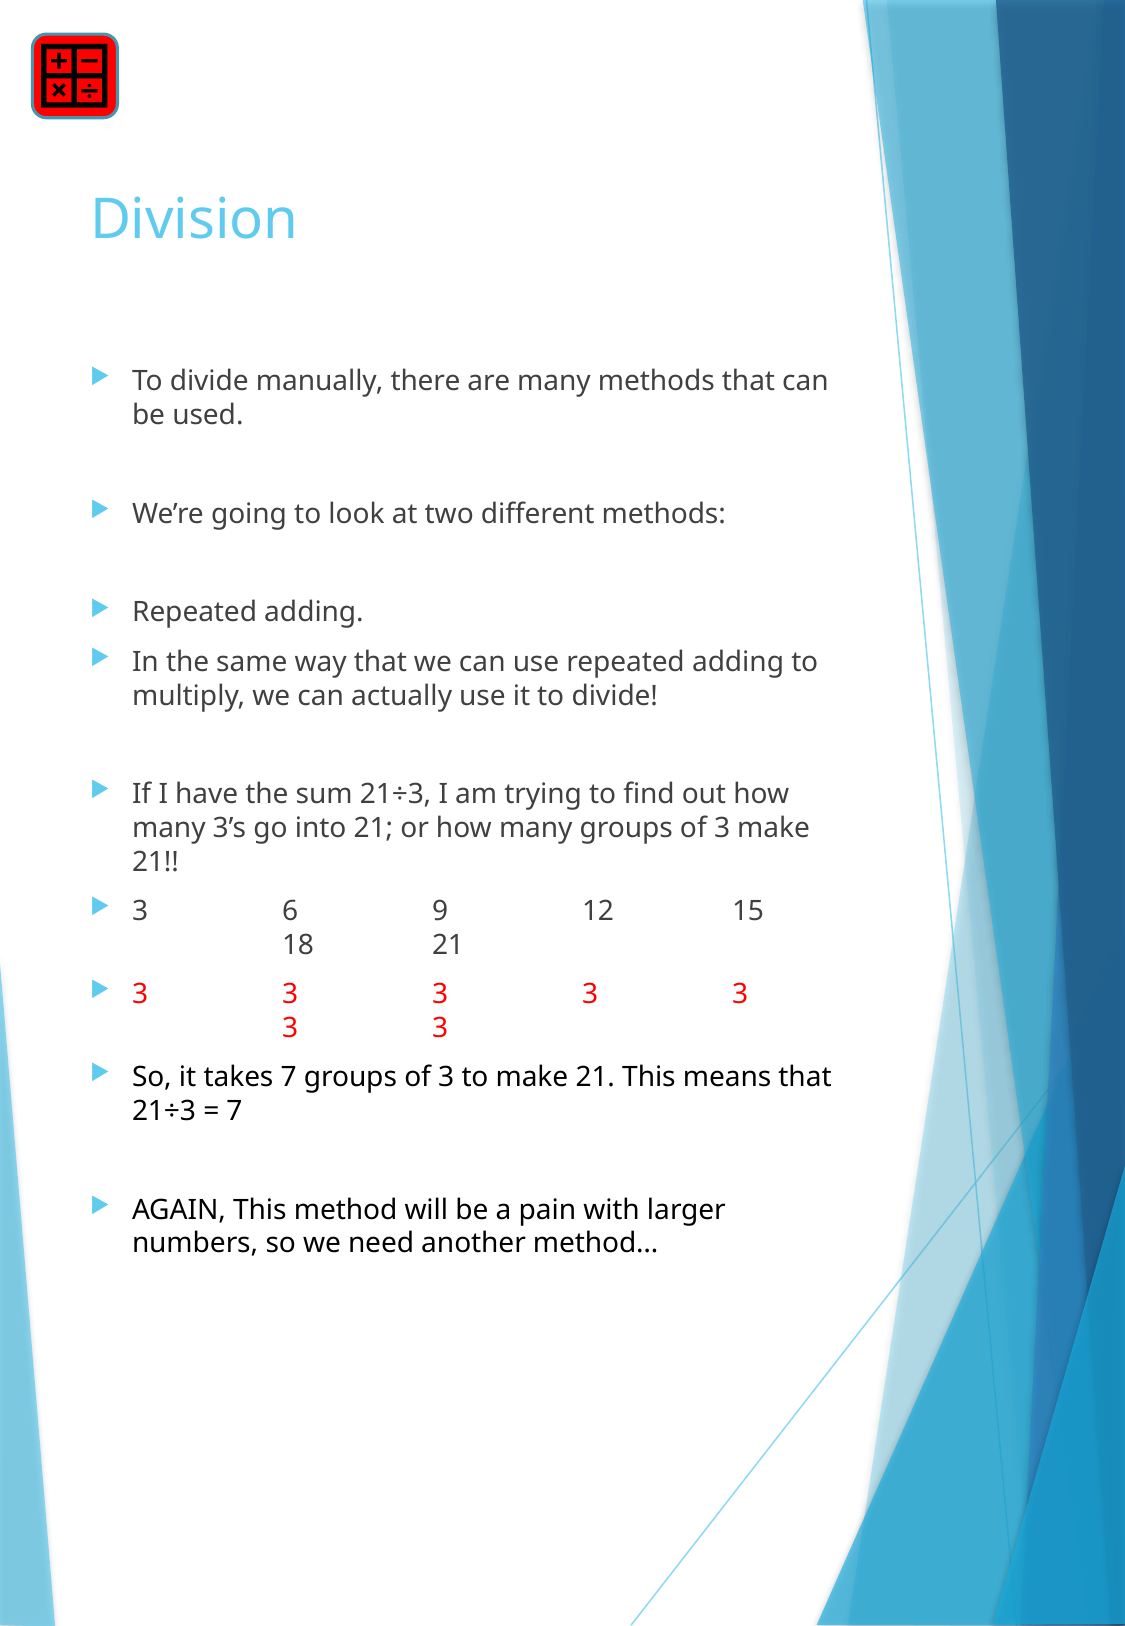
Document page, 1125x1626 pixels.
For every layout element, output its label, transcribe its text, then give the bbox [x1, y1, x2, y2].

title Division [75, 174, 856, 355]
picture [31, 33, 118, 120]
list To divide manually, there are many methods that can be used. We’re going to look at two different methods: Repeated adding. In the same way that we can use repeated adding to multiply, we can actually use it to divide! If I have the sum 21÷3, I am trying to find out how many 3’s go into 21; or how many groups of 3 make 21!! 3 6 9 12 15 18 21 3 3 3 3 3 3 3 So, it takes 7 groups of 3 to make 21. This means that 21÷3 = 7 AGAIN, This method will be a pain with larger numbers, so we need another method… [75, 355, 856, 1270]
